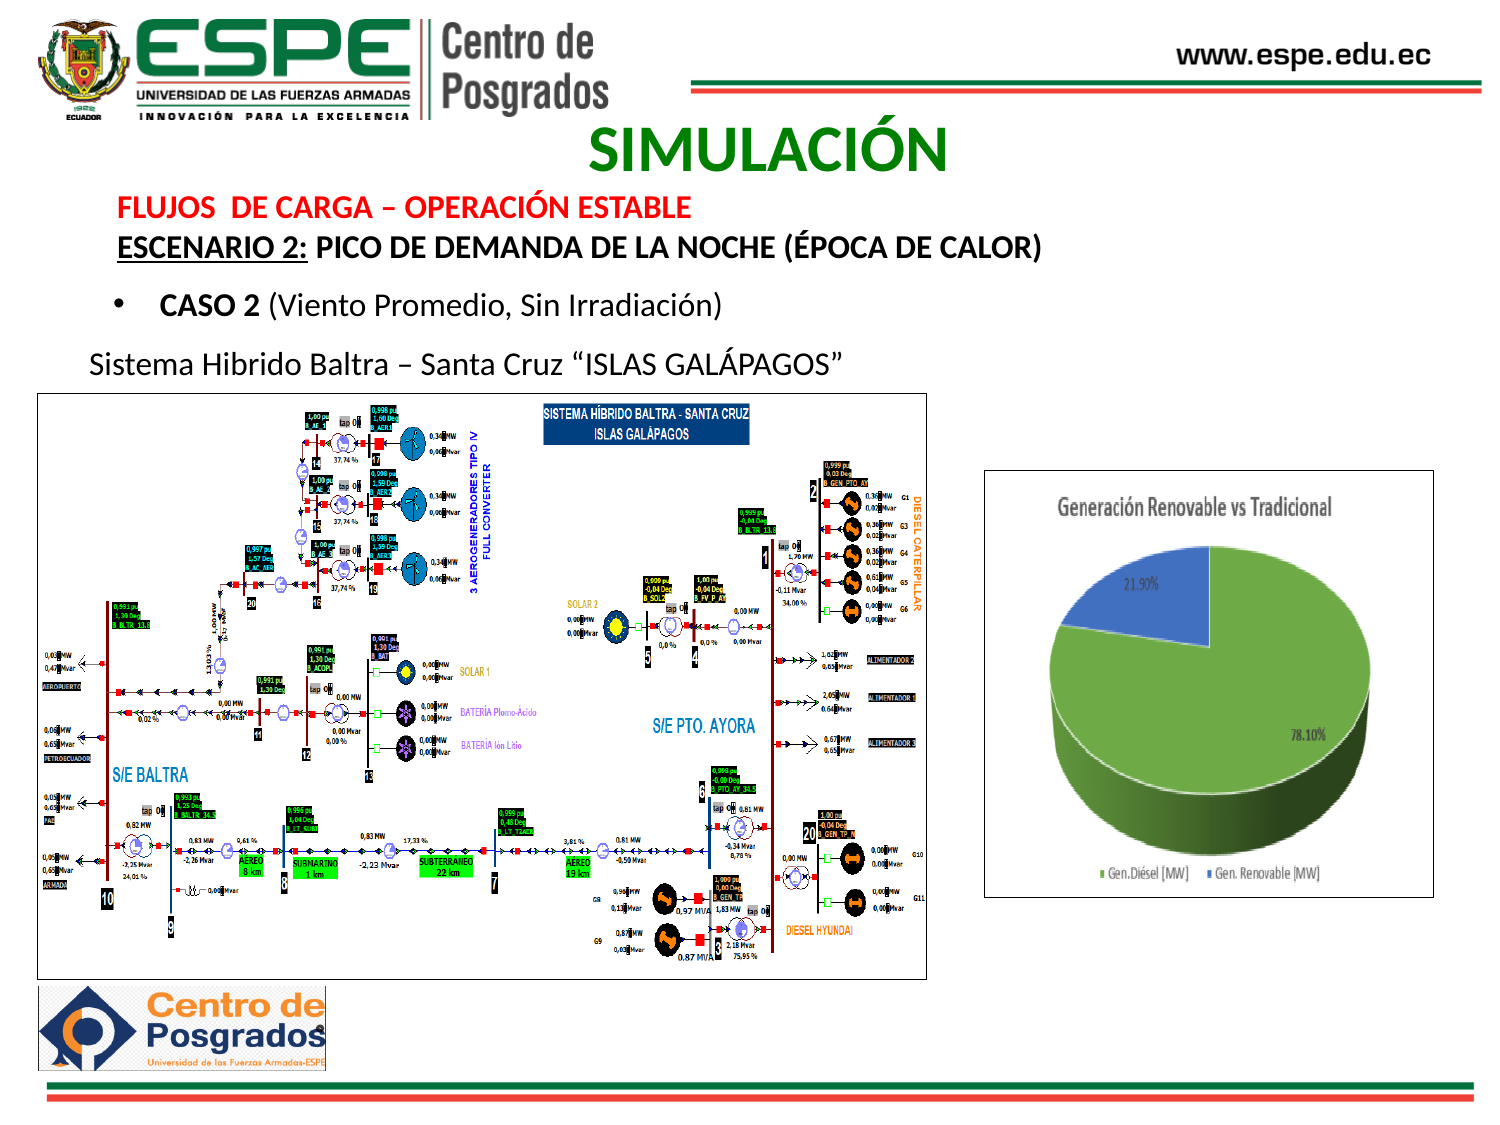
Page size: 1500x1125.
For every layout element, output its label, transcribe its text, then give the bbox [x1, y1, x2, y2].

picture [37, 986, 1500, 1122]
text_box Sistema Hibrido Baltra – Santa Cruz “ISLAS GALÁPAGOS” [74, 334, 890, 390]
picture [37, 393, 927, 979]
text_box CASO 2 (Viento Promedio, Sin Irradiación) [98, 276, 1432, 331]
picture [690, 36, 1483, 120]
picture [37, 18, 609, 120]
text_box FLUJOS DE CARGA – OPERACIÓN ESTABLE ESCENARIO 2: PICO DE DEMANDA DE LA NOCHE (ÉPOCA DE CALOR) [102, 178, 1436, 313]
picture [984, 471, 1434, 897]
text_box SIMULACIÓN [261, 96, 1277, 178]
